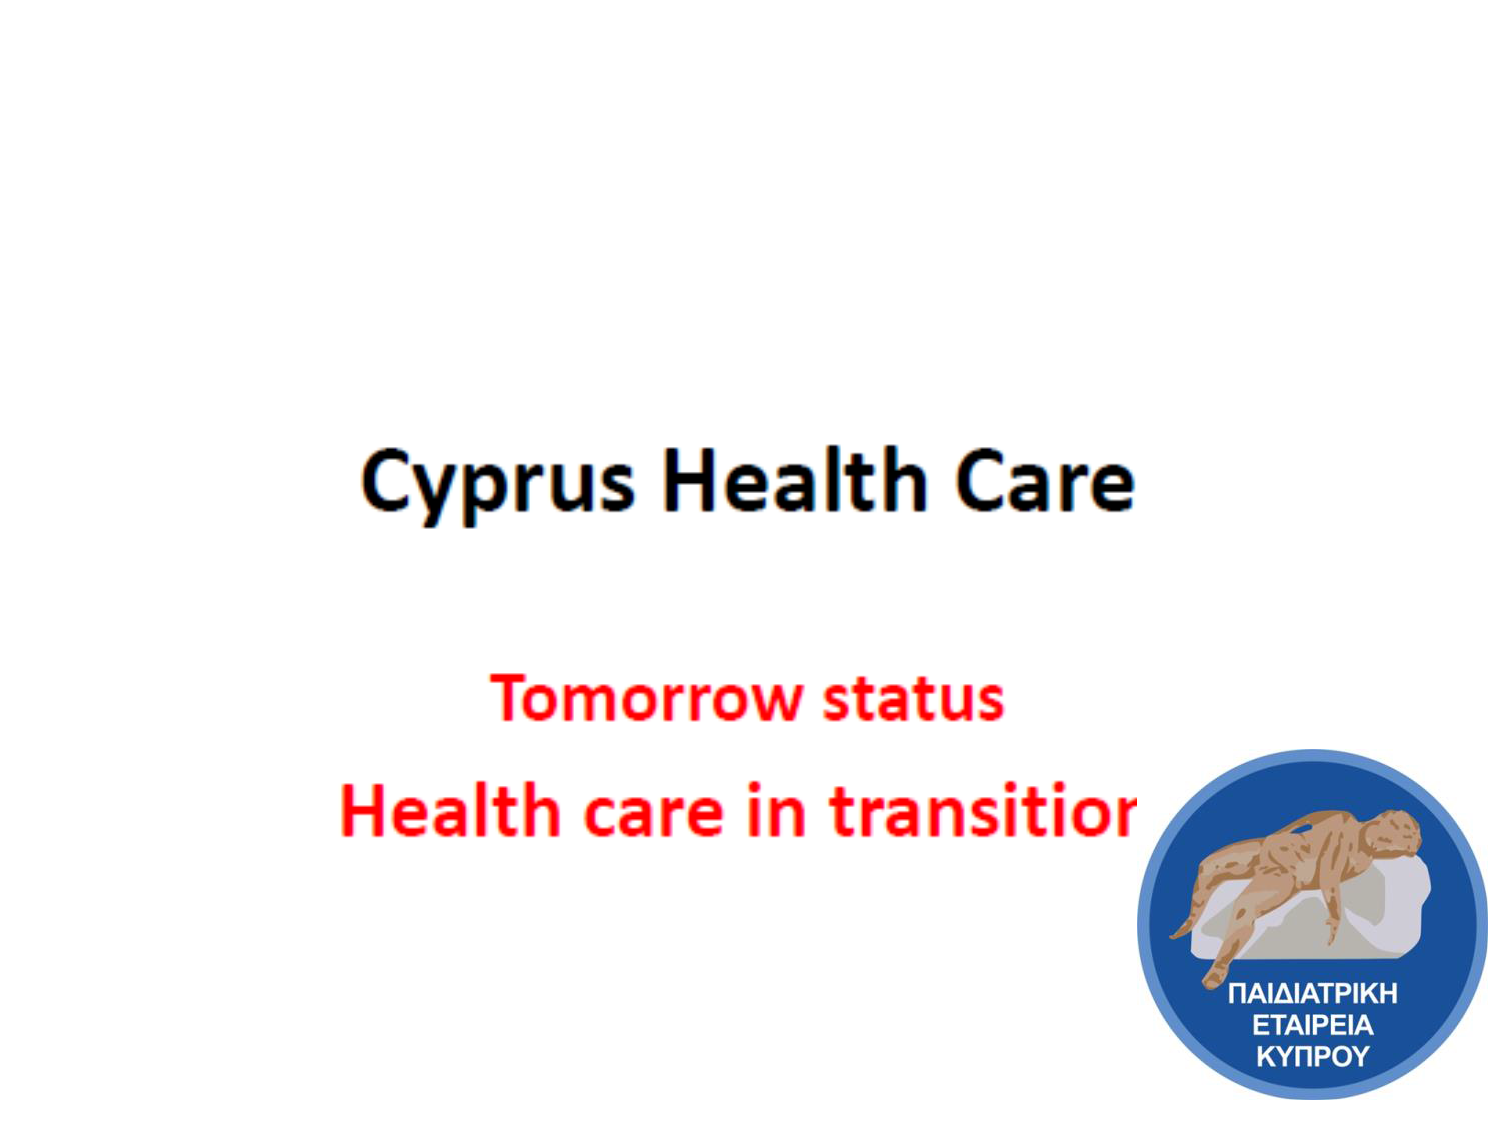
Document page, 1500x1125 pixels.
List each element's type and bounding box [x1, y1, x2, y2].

picture [62, 55, 1488, 1101]
